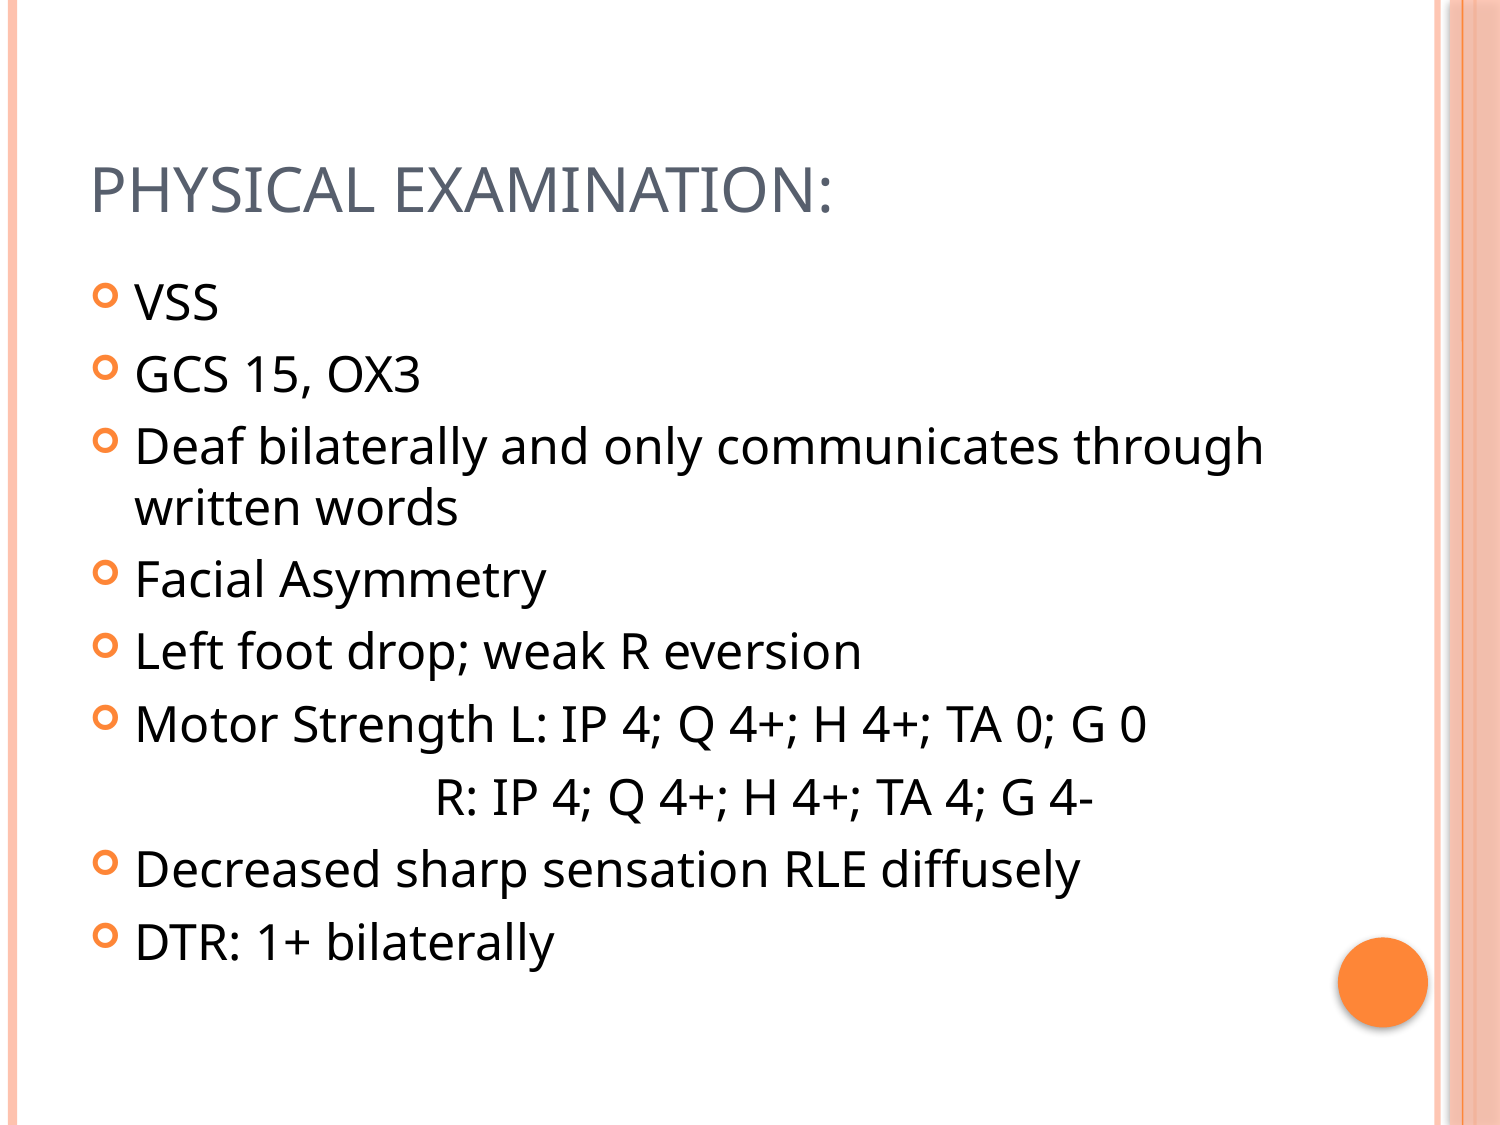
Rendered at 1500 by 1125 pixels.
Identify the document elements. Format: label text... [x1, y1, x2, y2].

list VSS GCS 15, OX3 Deaf bilaterally and only communicates through written words Facial Asymmetry Left foot drop; weak R eversion Motor Strength L: IP 4; Q 4+; H 4+; TA 0; G 0 R: IP 4; Q 4+; H 4+; TA 4; G 4- Decreased sharp sensation RLE diffusely DTR: 1+ bilaterally [75, 262, 1300, 1062]
title Physical Examination: [75, 45, 1300, 233]
